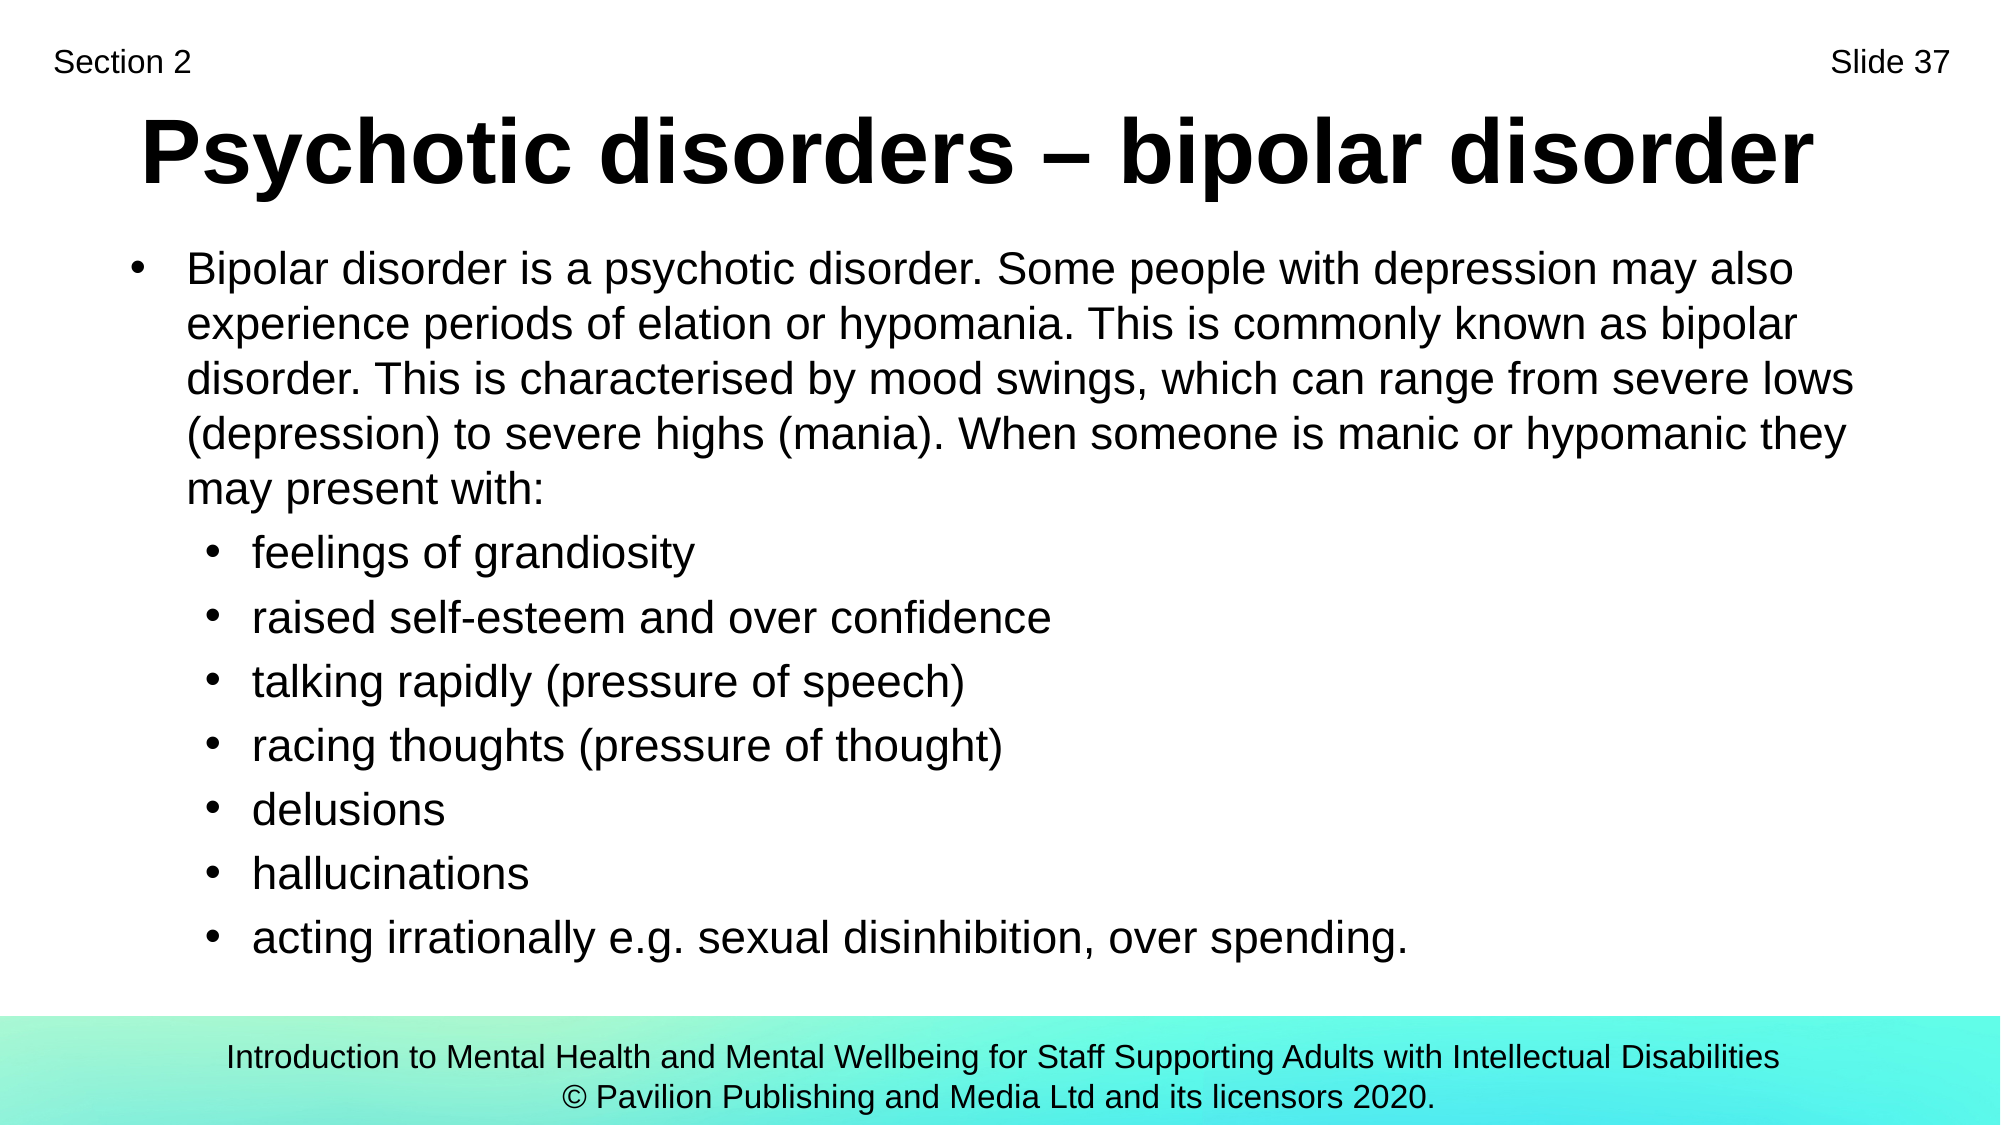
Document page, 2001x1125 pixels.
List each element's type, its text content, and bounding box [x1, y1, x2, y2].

text_box Section 2 [38, 33, 313, 88]
list Bipolar disorder is a psychotic disorder. Some people with depression may also experience periods of elation or hypomania. This is commonly known as bipolar disorder. This is characterised by mood swings, which can range from severe lows (depression) to severe highs (mania). When someone is manic or hypomanic they may present with: feelings of grandiosity raised self-esteem and over confidence talking rapidly (pressure of speech) racing thoughts (pressure of thought) delusions hallucinations acting irrationally e.g. sexual disinhibition, over spending. [114, 231, 1880, 1027]
picture [0, 1016, 2001, 1125]
text_box Slide 37 [1498, 33, 1966, 93]
title Psychotic disorders – bipolar disorder [79, 53, 1880, 242]
